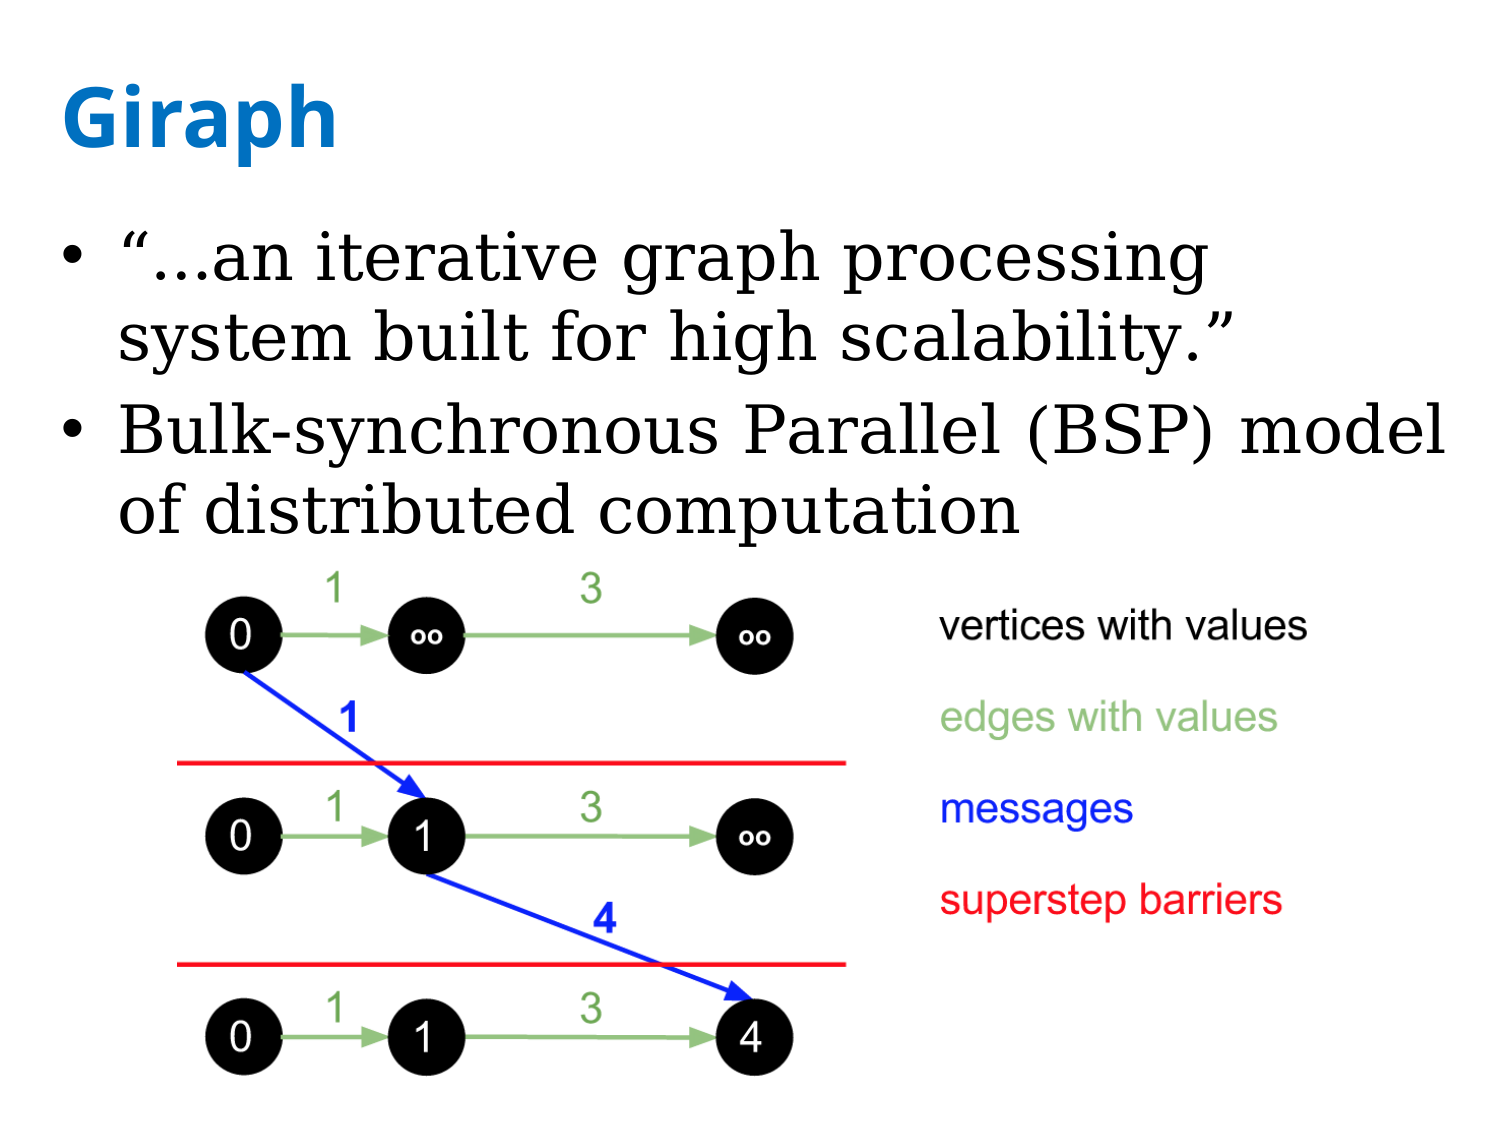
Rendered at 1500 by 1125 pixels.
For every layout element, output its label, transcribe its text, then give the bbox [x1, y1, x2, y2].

list “…an iterative graph processing system built for high scalability.” Bulk-synchronous Parallel (BSP) model of distributed computation [45, 206, 1465, 573]
picture [177, 556, 1323, 1093]
title Giraph [45, 47, 1465, 180]
